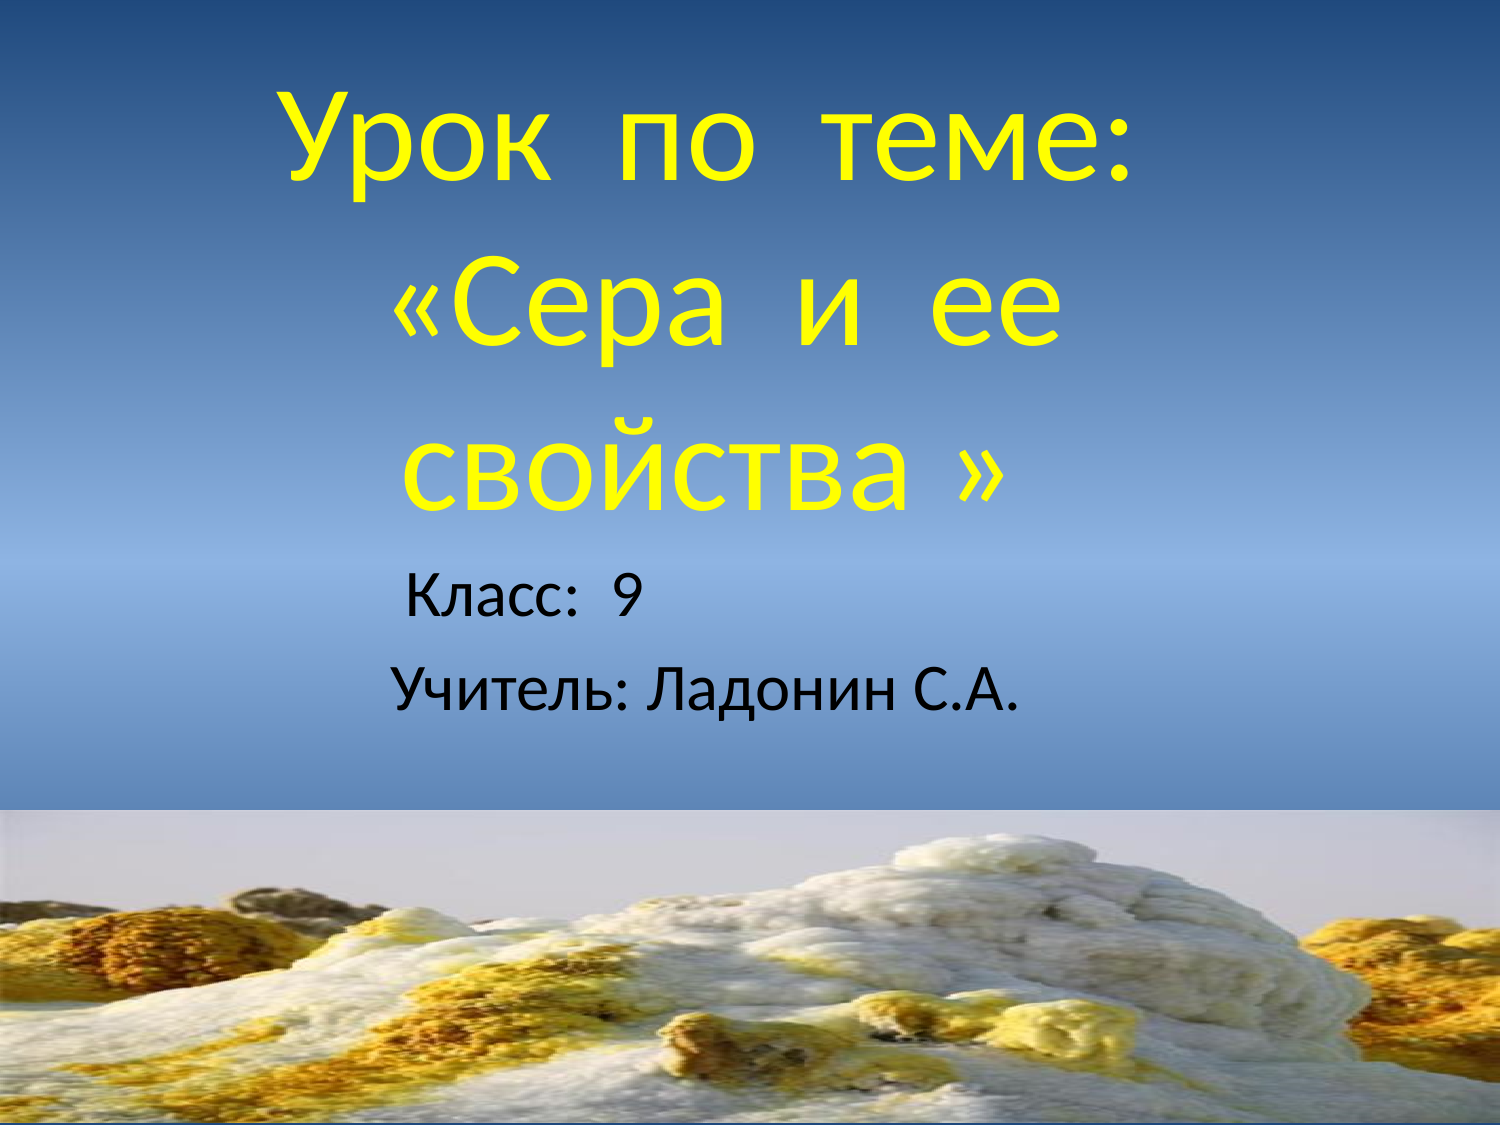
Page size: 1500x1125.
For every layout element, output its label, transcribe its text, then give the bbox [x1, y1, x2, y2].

picture [0, 810, 1500, 1123]
title Урок по теме: «Сера и ее свойства » [75, 54, 1341, 262]
list Класс: 9 Учитель: Ладонин С.А. [75, 262, 1425, 808]
